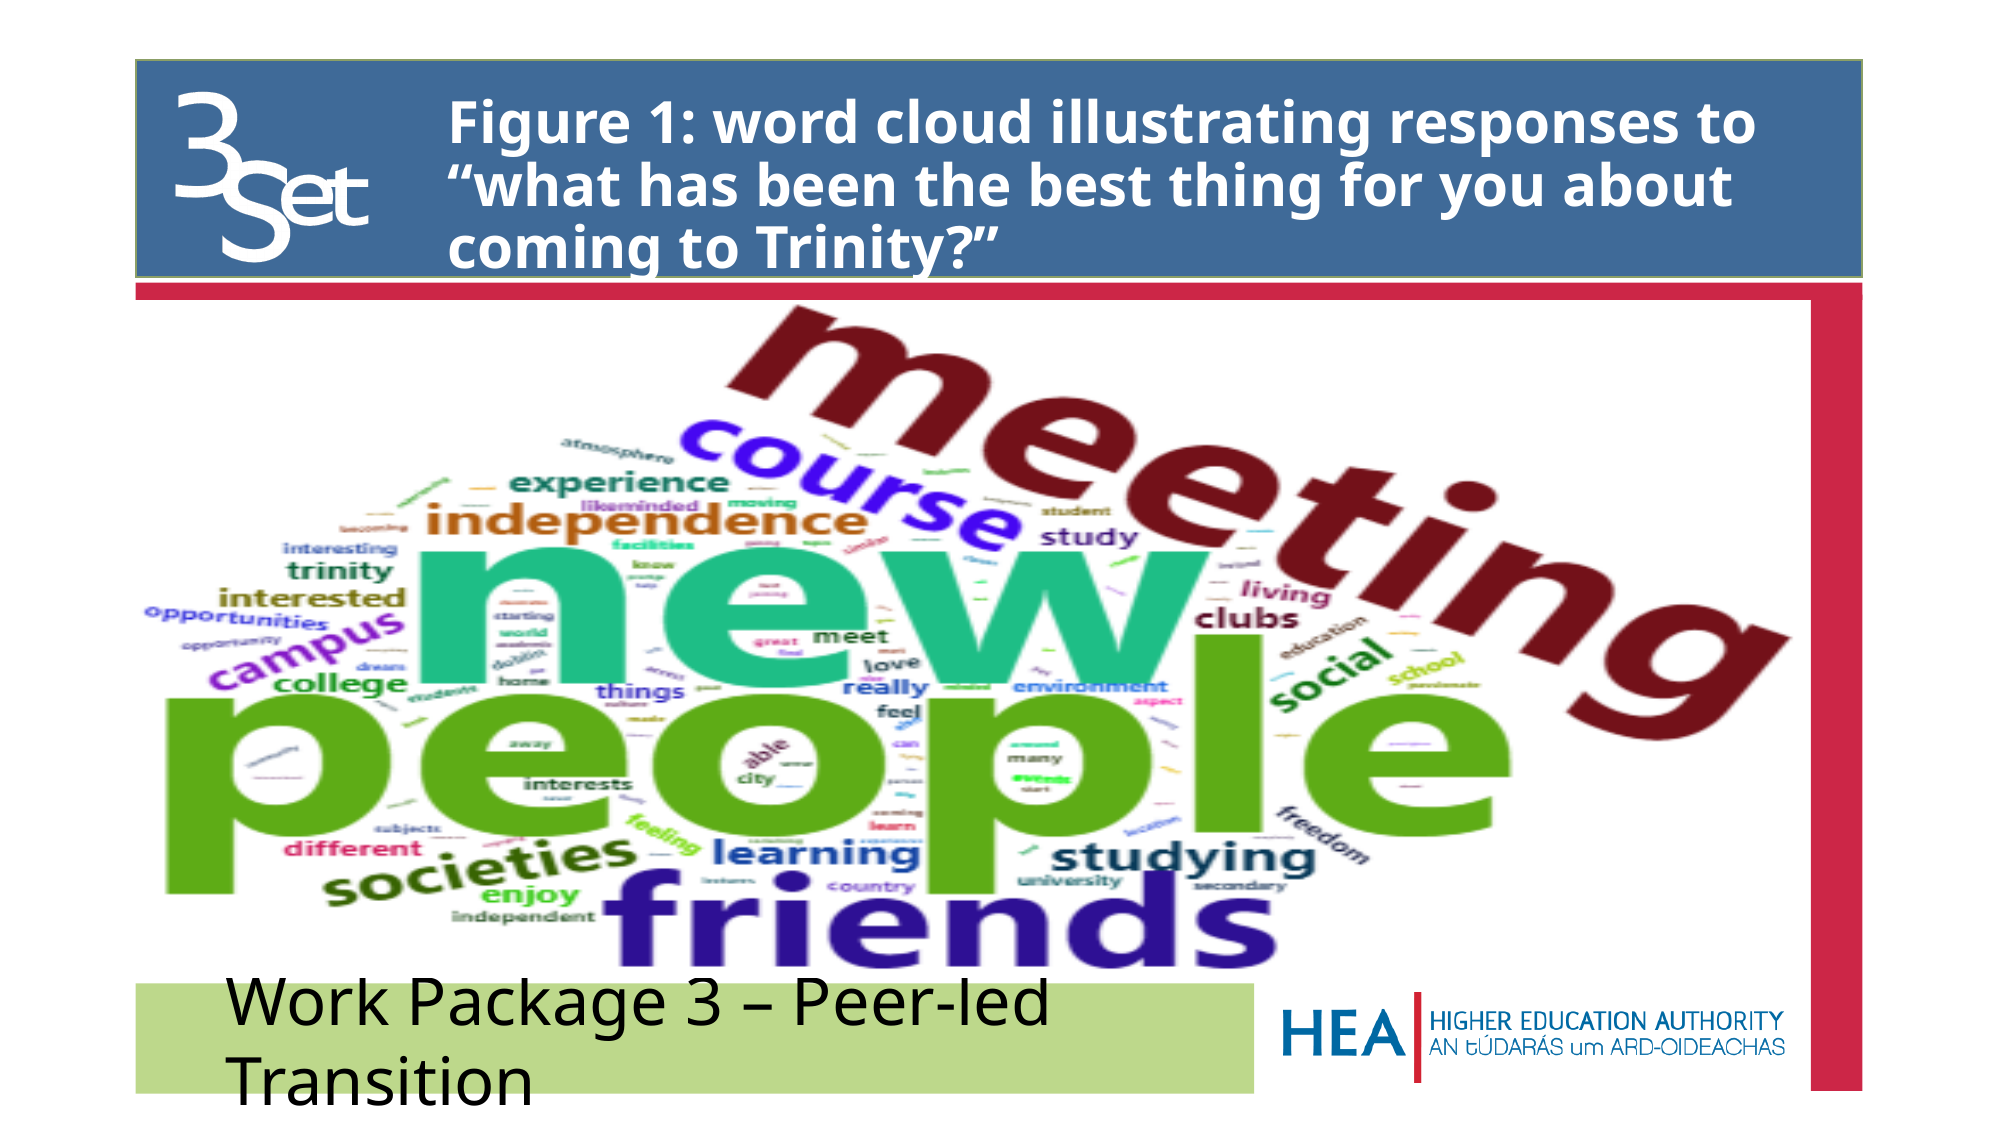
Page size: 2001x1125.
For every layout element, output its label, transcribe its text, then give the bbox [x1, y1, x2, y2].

picture [1266, 980, 1801, 1091]
picture [121, 66, 400, 293]
title Figure 1: word cloud illustrating responses to “what has been the best thing for you about coming to Trinity?” [432, 81, 1942, 293]
picture [134, 301, 1809, 978]
